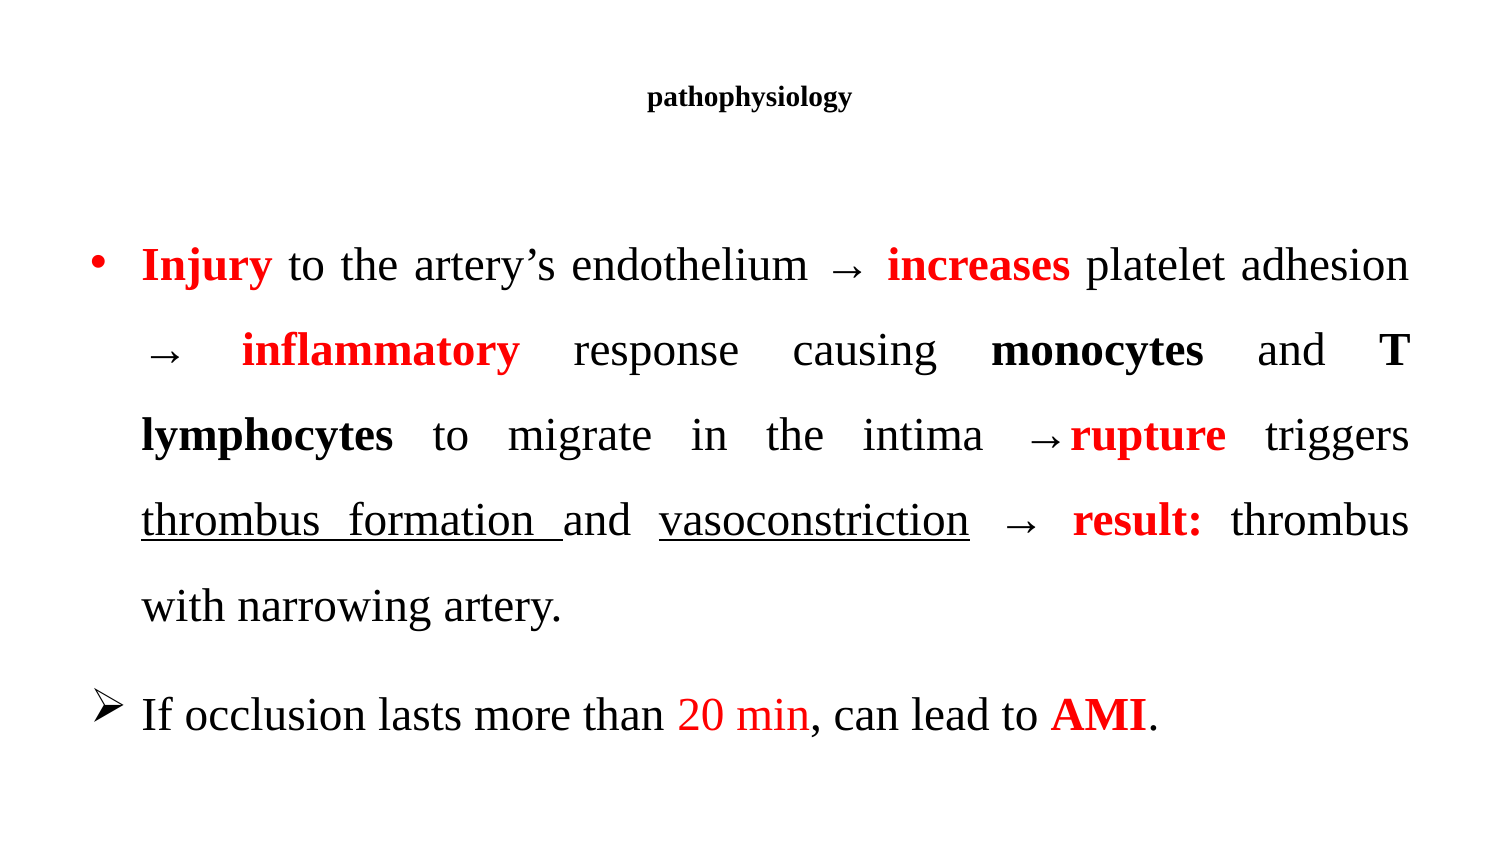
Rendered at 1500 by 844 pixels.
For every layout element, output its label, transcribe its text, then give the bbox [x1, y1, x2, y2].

list Injury to the artery’s endothelium → increases platelet adhesion → inflammatory response causing monocytes and T lymphocytes to migrate in the intima →rupture triggers thrombus formation and vasoconstriction → result: thrombus with narrowing artery. If occlusion lasts more than 20 min, can lead to AMI. [75, 196, 1425, 754]
title pathophysiology [75, 33, 1425, 151]
